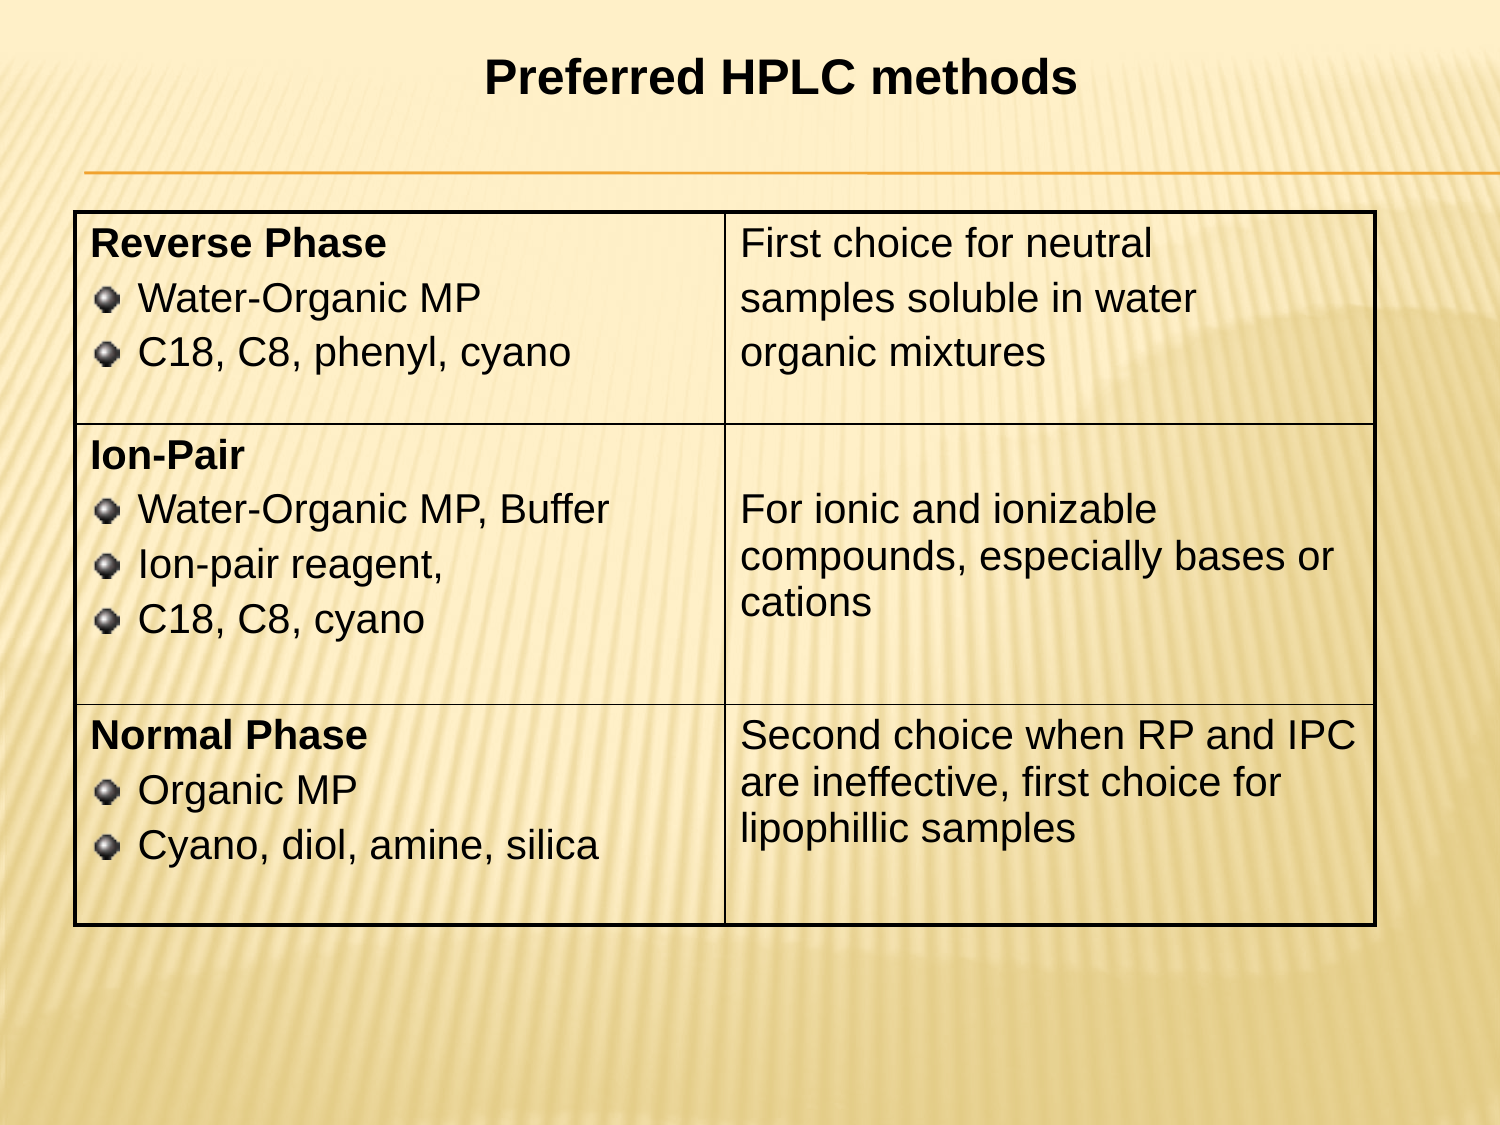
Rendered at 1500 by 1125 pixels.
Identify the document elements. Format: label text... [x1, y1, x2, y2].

table_cell Ion-Pair Water-Organic MP, Buffer Ion-pair reagent, C18, C8, cyano [77, 425, 724, 704]
table_cell Normal Phase Organic MP Cyano, diol, amine, silica [77, 705, 724, 923]
picture [90, 282, 120, 313]
picture [90, 337, 120, 367]
table_cell Second choice when RP and IPC are ineffective, first choice for lipophillic samples [726, 705, 1373, 923]
table_header Reverse Phase Water-Organic MP C18, C8, phenyl, cyano [77, 214, 724, 423]
picture [90, 830, 120, 860]
table_cell For ionic and ionizable compounds, especially bases or cations [726, 425, 1373, 704]
picture [90, 604, 120, 634]
picture [90, 549, 120, 579]
table_header First choice for neutral samples soluble in water organic mixtures [726, 214, 1373, 423]
text_box Preferred HPLC methods [224, 37, 1338, 113]
picture [90, 775, 120, 805]
picture [90, 494, 120, 524]
